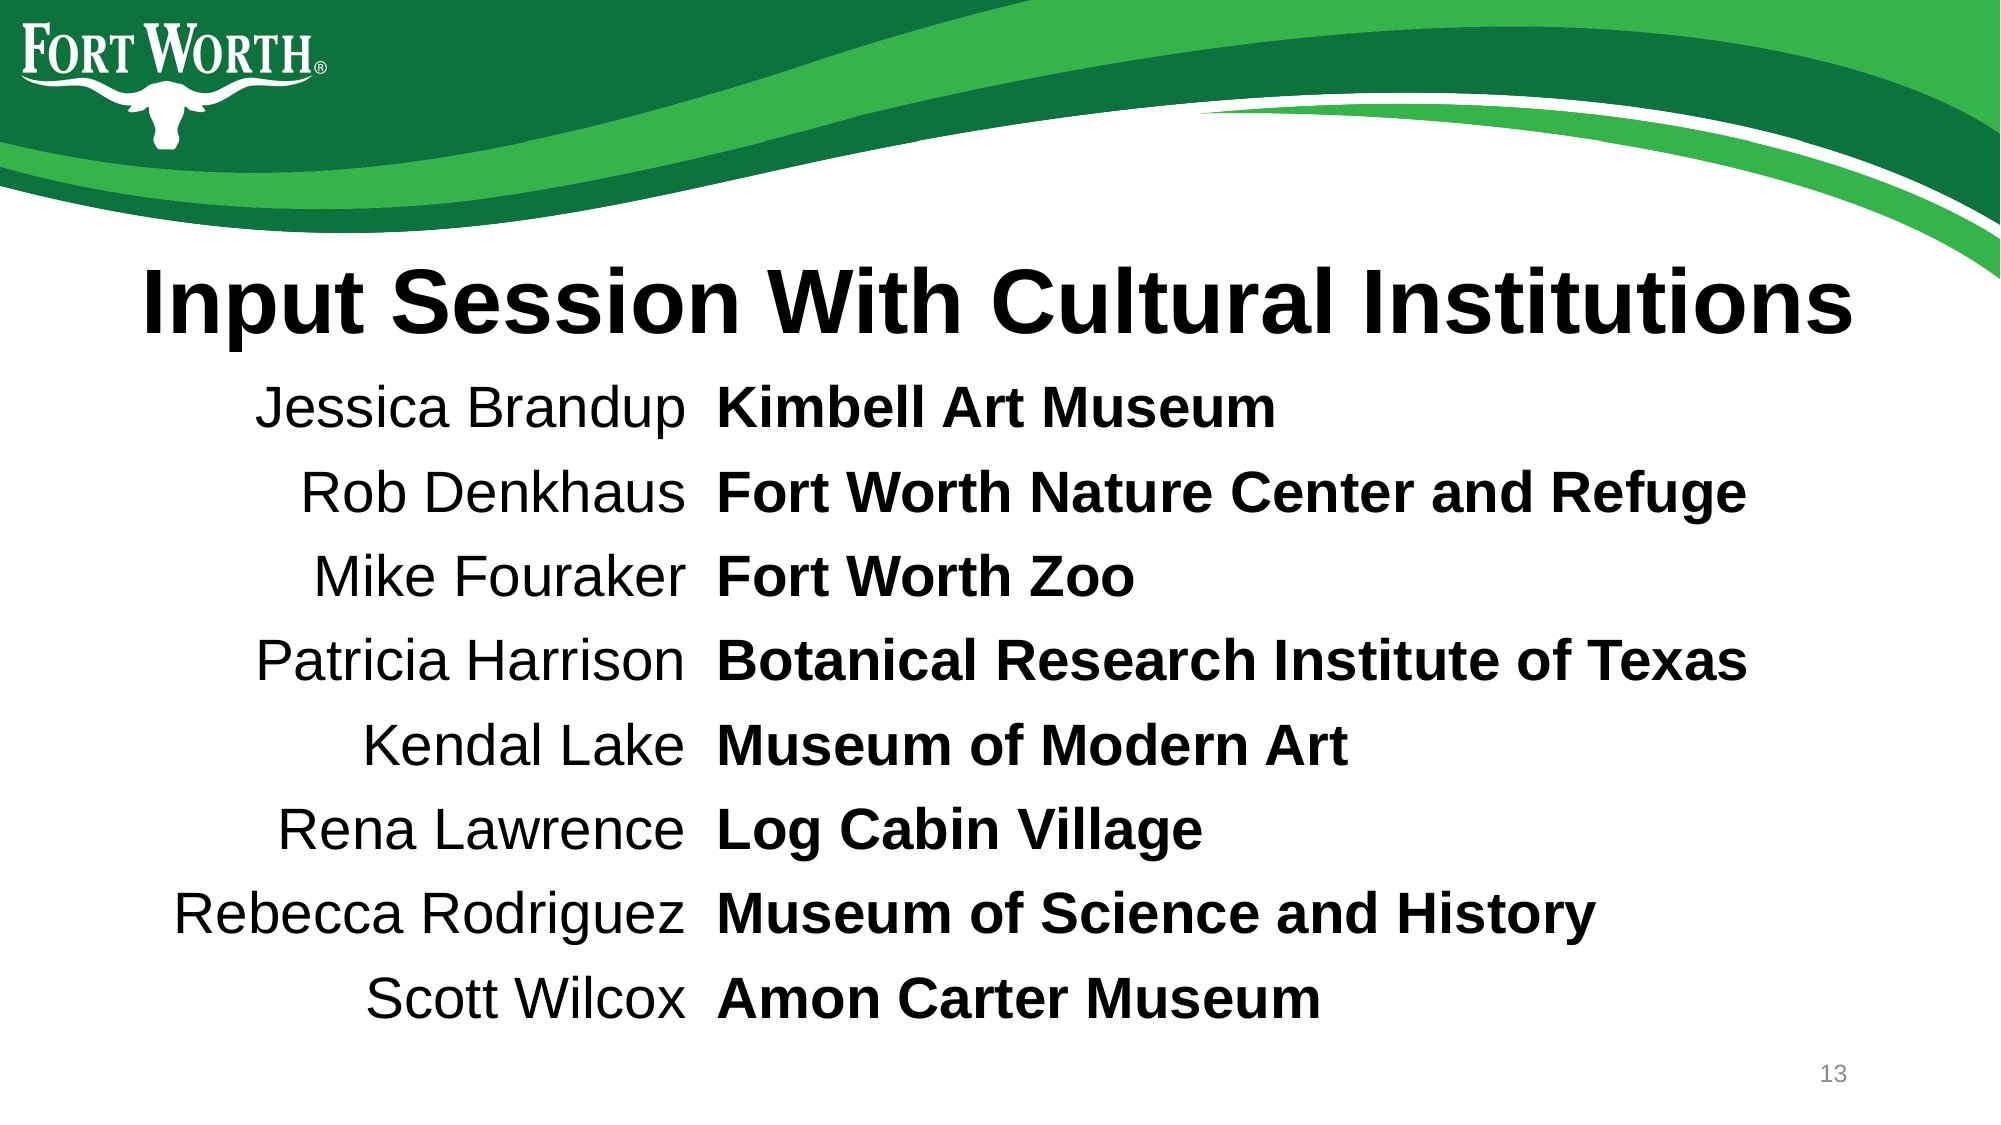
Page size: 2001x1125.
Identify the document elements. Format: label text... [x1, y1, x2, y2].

table_cell Log Cabin Village [702, 789, 1862, 874]
title Input Session With Cultural Institutions [54, 195, 1945, 413]
table_cell Amon Carter Museum [702, 958, 1862, 1042]
table_header Jessica Brandup [55, 368, 702, 452]
picture [0, 0, 2000, 283]
table_cell Mike Fouraker [55, 536, 702, 621]
table_header Kimbell Art Museum [702, 368, 1862, 452]
table_cell Rebecca Rodriguez [55, 874, 702, 958]
table_cell Fort Worth Zoo [702, 536, 1862, 621]
table_cell Museum of Modern Art [702, 705, 1862, 789]
table_cell Rena Lawrence [55, 789, 702, 874]
table_cell Rob Denkhaus [55, 452, 702, 536]
table_cell Botanical Research Institute of Texas [702, 621, 1862, 705]
table_cell Scott Wilcox [55, 958, 702, 1042]
table_cell Museum of Science and History [702, 874, 1862, 958]
table_cell Patricia Harrison [55, 621, 702, 705]
table_cell Fort Worth Nature Center and Refuge [702, 452, 1862, 536]
slide_number 13 [1412, 1042, 1863, 1103]
table_cell Kendal Lake [55, 705, 702, 789]
